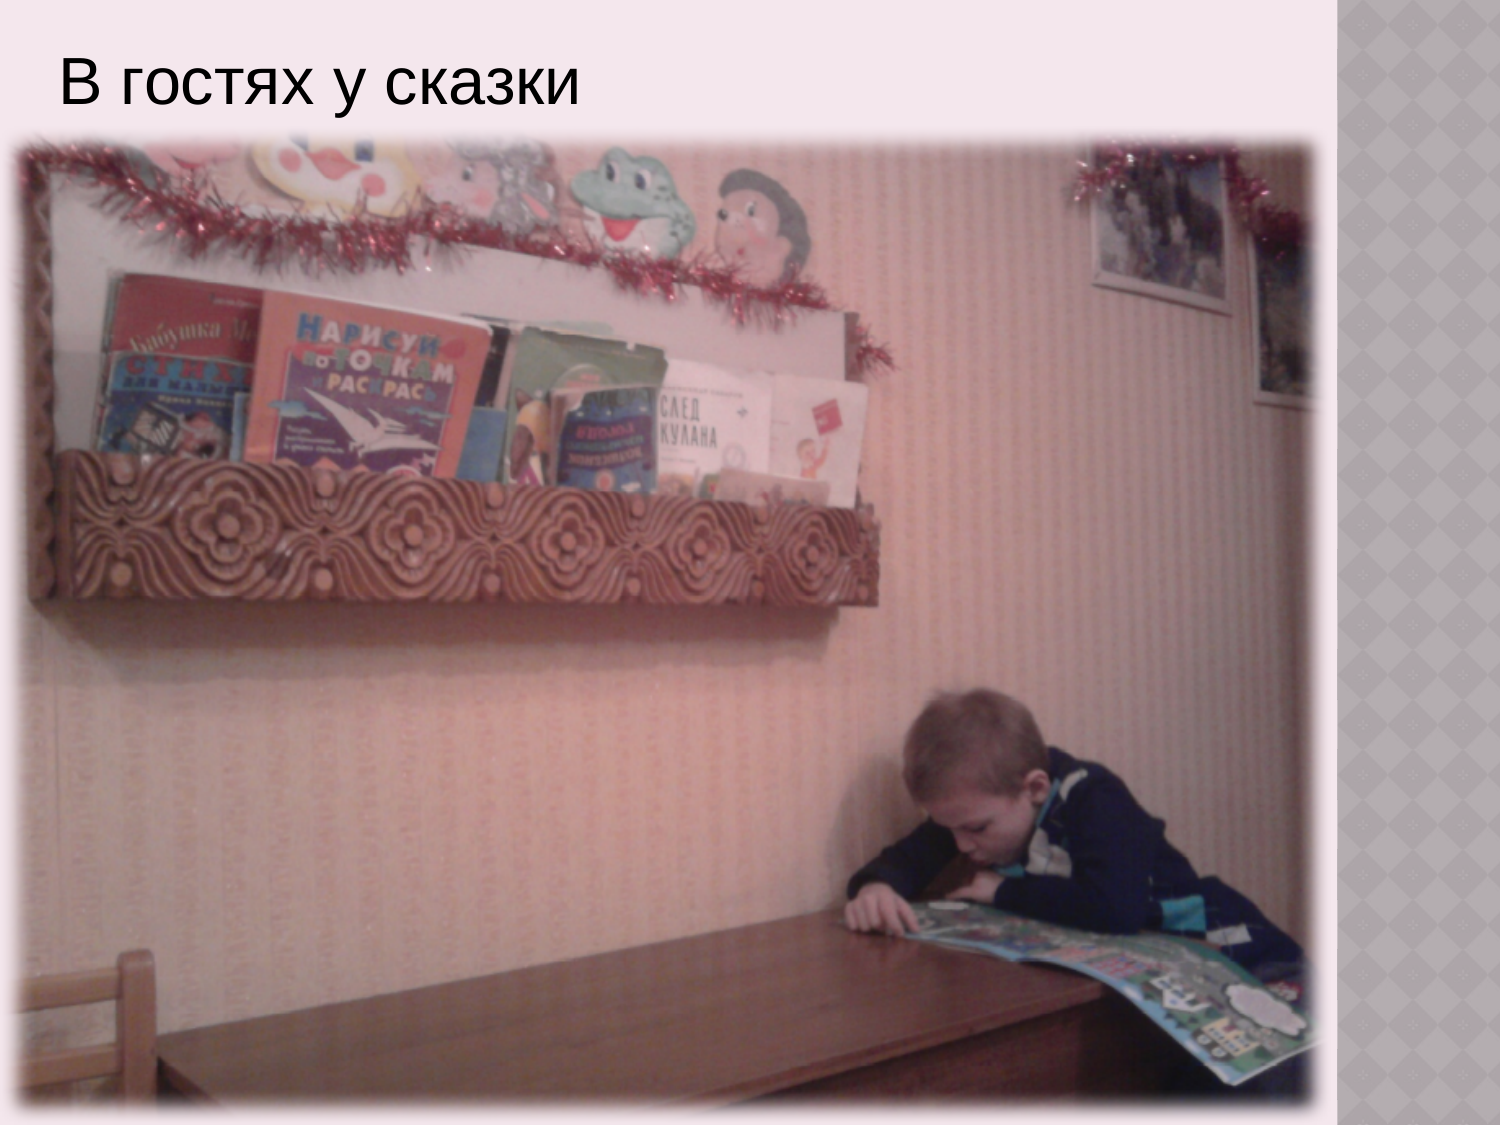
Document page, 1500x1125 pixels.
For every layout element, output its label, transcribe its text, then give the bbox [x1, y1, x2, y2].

text_box В гостях у сказки [43, 30, 598, 125]
picture [0, 126, 1332, 1125]
